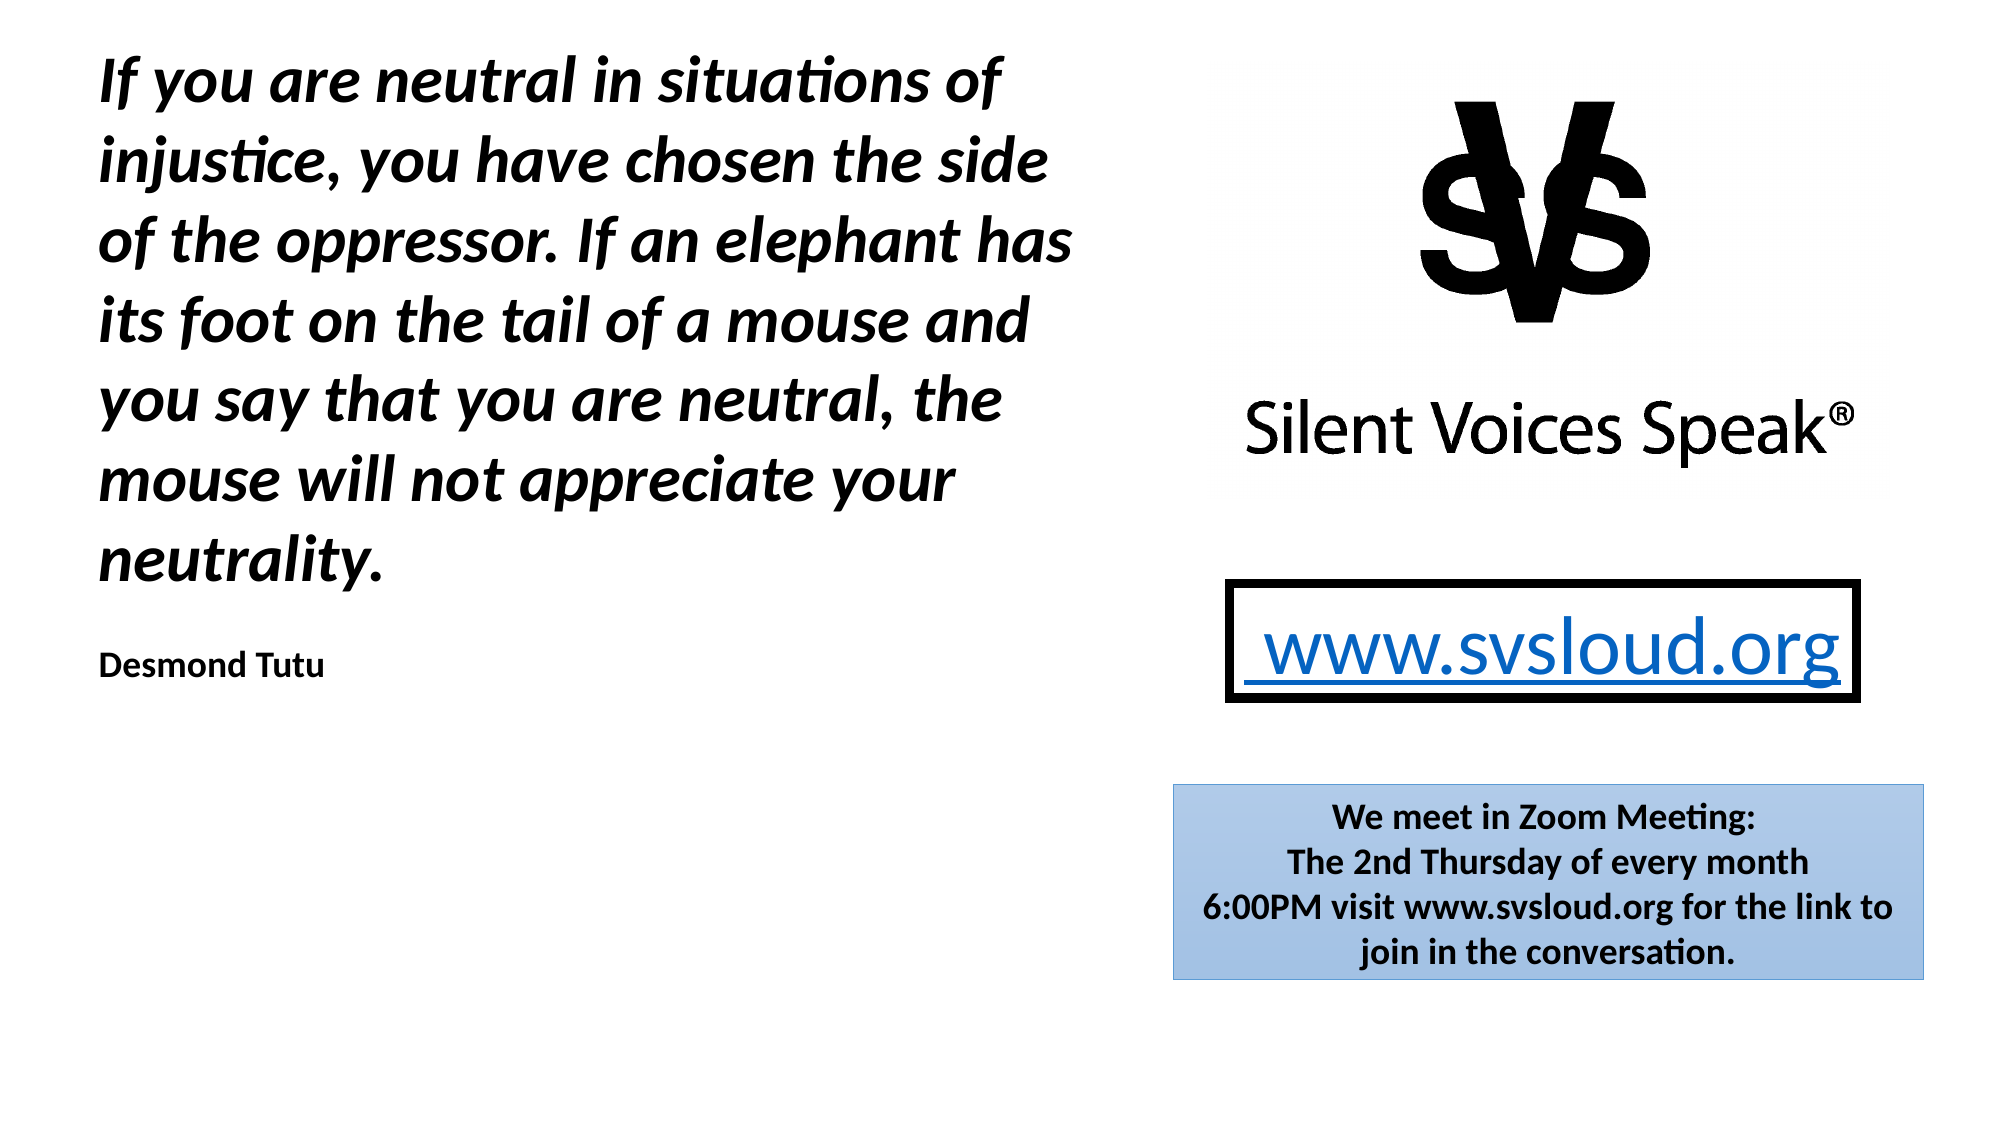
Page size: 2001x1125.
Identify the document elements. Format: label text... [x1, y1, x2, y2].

text_box www.svsloud.org [1229, 582, 1858, 699]
picture [1207, 61, 1890, 499]
text_box If you are neutral in situations of injustice, you have chosen the side of the oppressor. If an elephant has its foot on the tail of a mouse and you say that you are neutral, the mouse will not appreciate your neutrality. Desmond Tutu [84, 28, 1092, 693]
text_box We meet in Zoom Meeting: The 2nd Thursday of every month 6:00PM visit www.svsloud.org for the link to join in the conversation. [1173, 784, 1924, 980]
